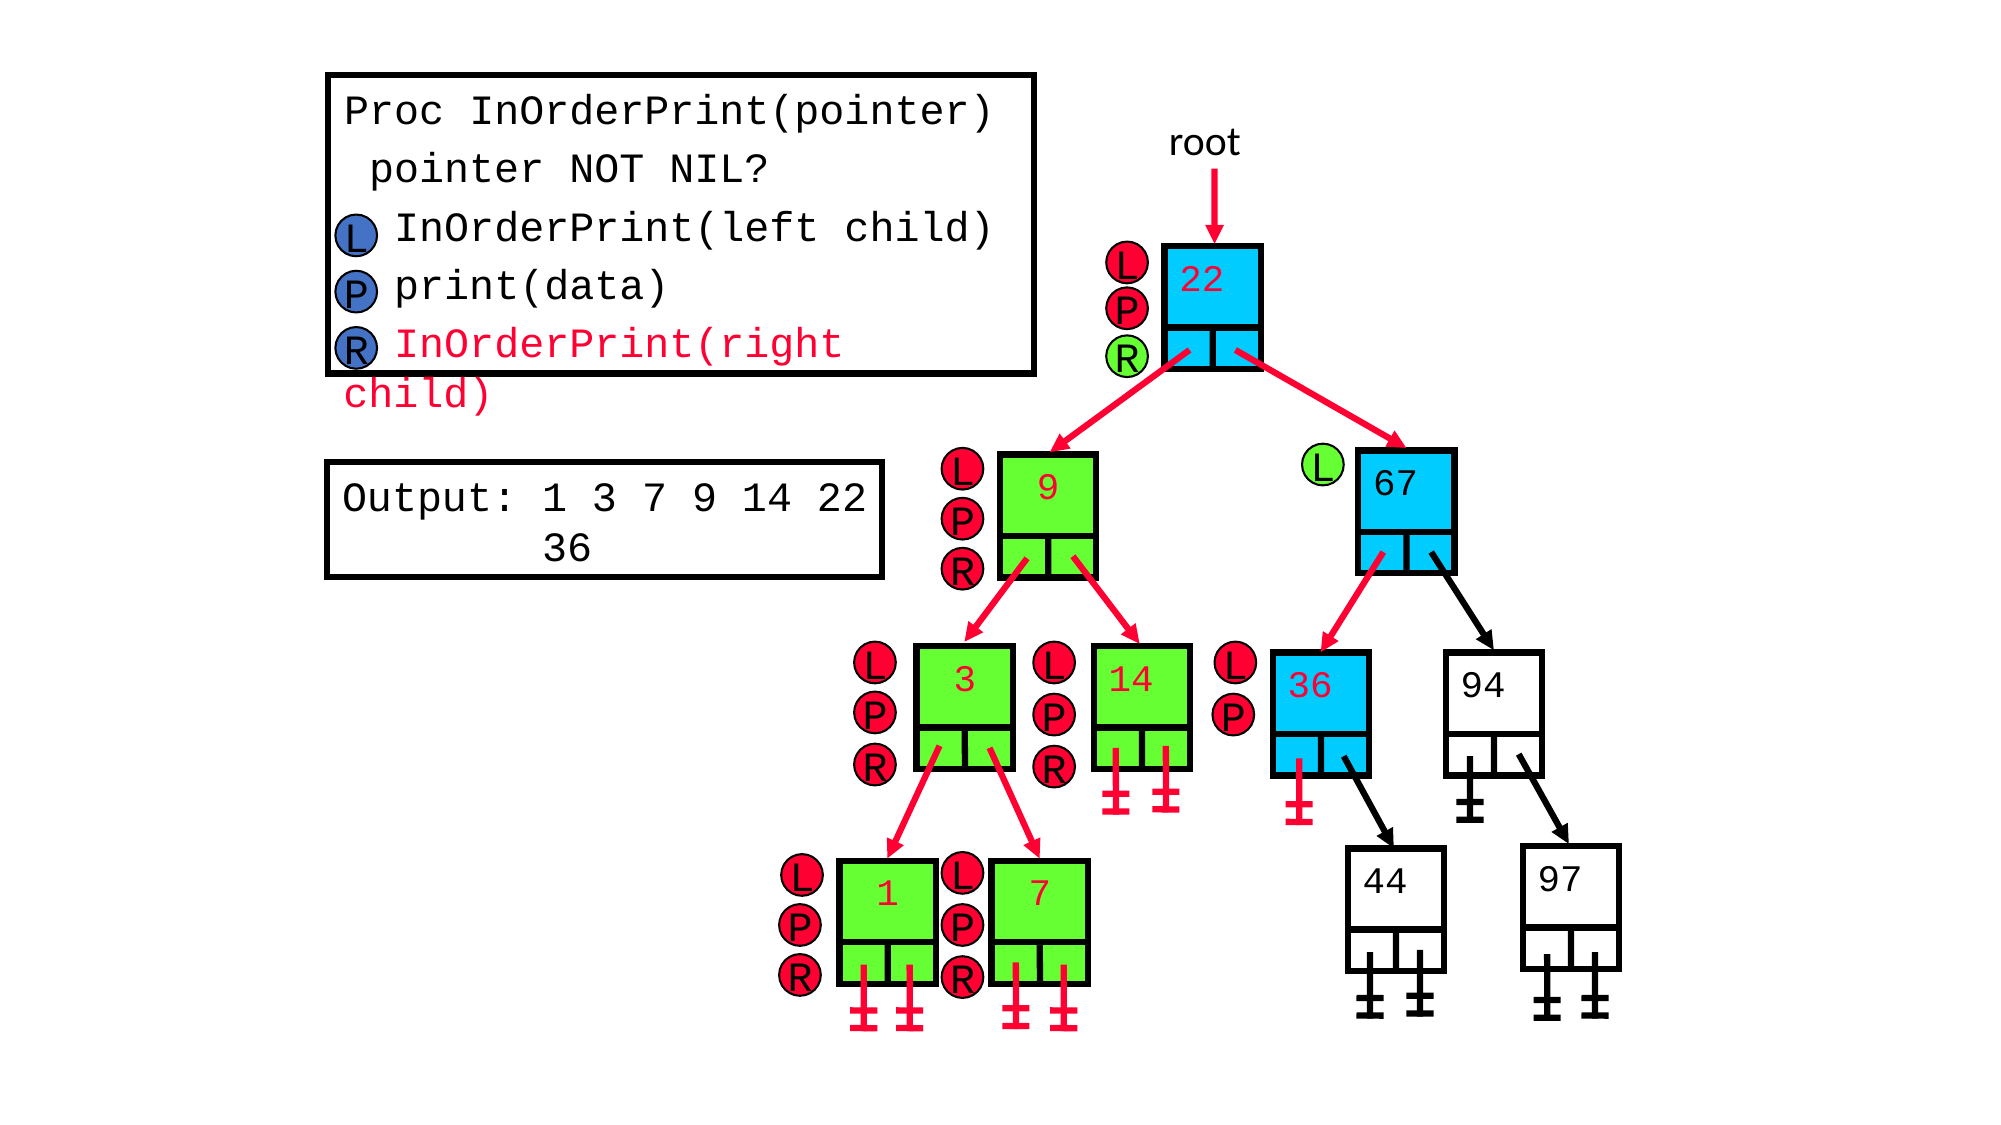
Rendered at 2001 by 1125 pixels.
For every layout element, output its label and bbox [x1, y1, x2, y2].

text_box [941, 852, 984, 894]
text_box [1033, 745, 1075, 788]
text_box [854, 691, 896, 734]
text_box [1106, 241, 1148, 284]
text_box [1106, 335, 1148, 378]
text_box [1445, 652, 1569, 844]
text_box [328, 75, 1034, 374]
text_box [1522, 846, 1620, 1021]
text_box [941, 956, 984, 998]
text_box [1214, 641, 1257, 684]
text_box [991, 860, 1088, 1032]
text_box [941, 497, 984, 540]
text_box [941, 547, 984, 590]
text_box [941, 447, 984, 490]
text_box [1272, 450, 1494, 1019]
text_box [854, 641, 896, 684]
text_box [1106, 287, 1148, 330]
text_box [1050, 246, 1407, 453]
text_box [1033, 641, 1075, 684]
text_box [779, 954, 821, 996]
text_box [779, 904, 821, 946]
text_box [1093, 646, 1191, 815]
text_box [327, 461, 882, 577]
text_box [854, 743, 896, 786]
text_box [887, 646, 1041, 859]
text_box [964, 454, 1140, 644]
text_box [781, 854, 823, 896]
text_box [1154, 106, 1256, 244]
text_box [1212, 693, 1255, 736]
text_box [1302, 443, 1344, 486]
text_box [839, 860, 936, 1032]
text_box [941, 904, 984, 946]
text_box [1033, 693, 1075, 736]
